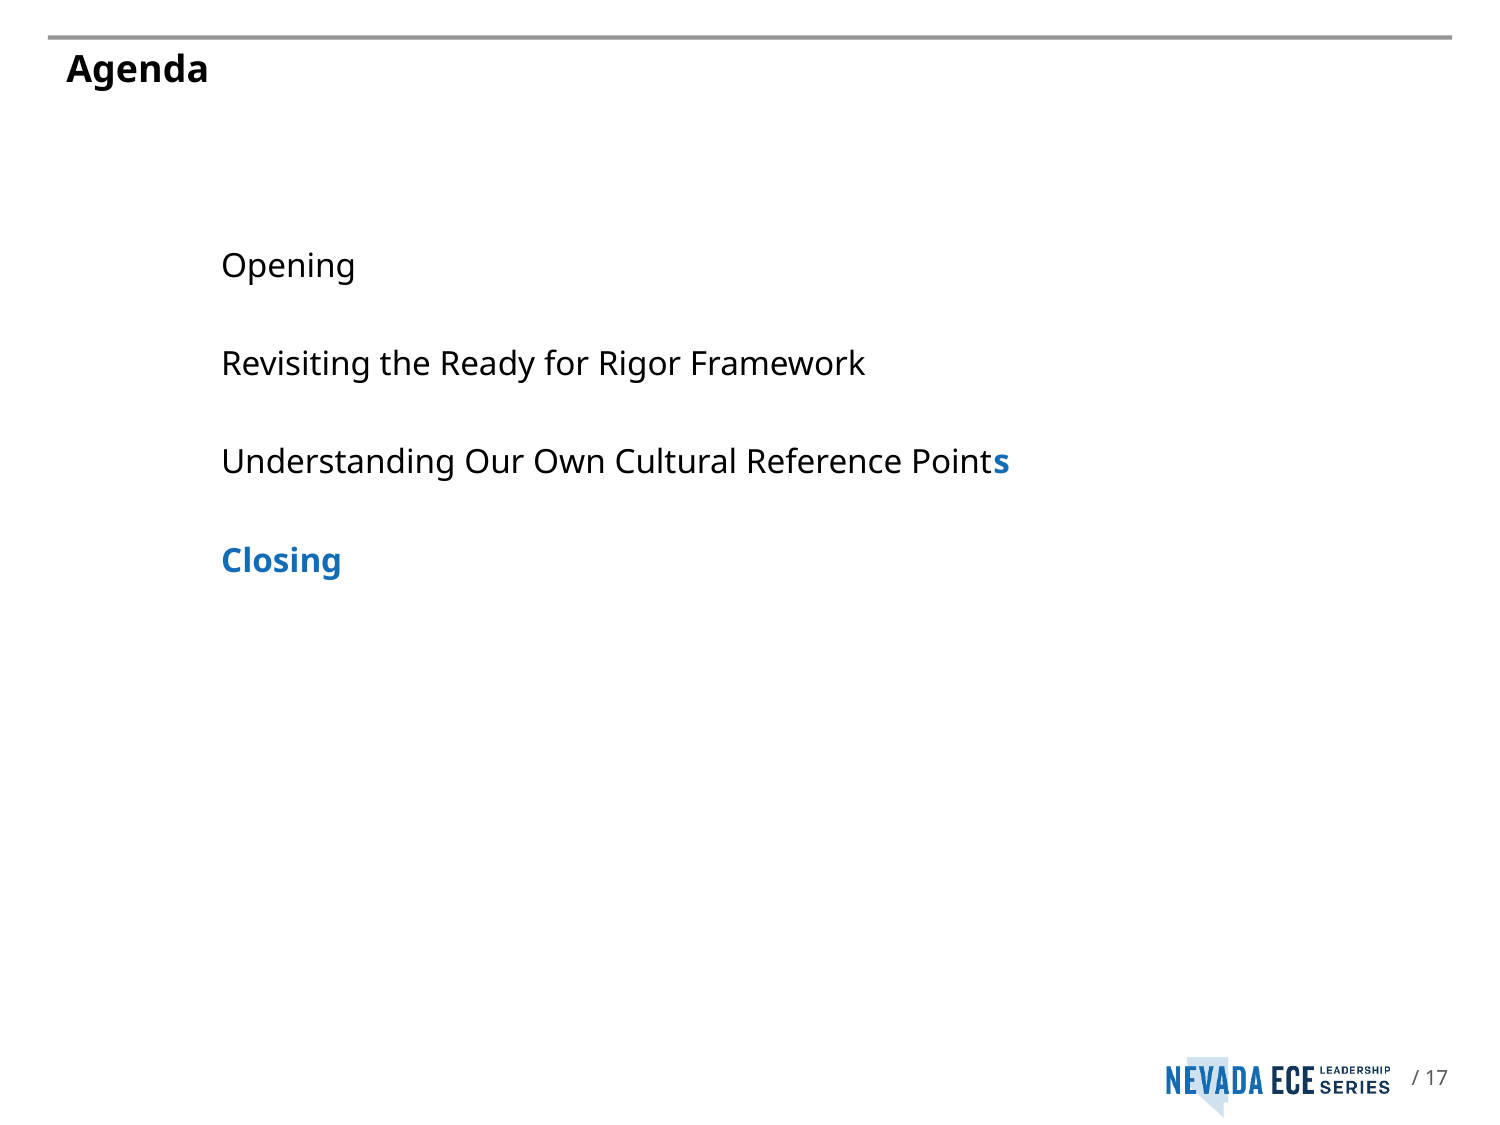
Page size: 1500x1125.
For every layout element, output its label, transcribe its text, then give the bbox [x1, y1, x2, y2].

picture [1162, 1049, 1394, 1121]
text_box Opening Revisiting the Ready for Rigor Framework Understanding Our Own Cultural Reference Points Closing [206, 236, 1294, 882]
title Agenda [51, 37, 1449, 113]
